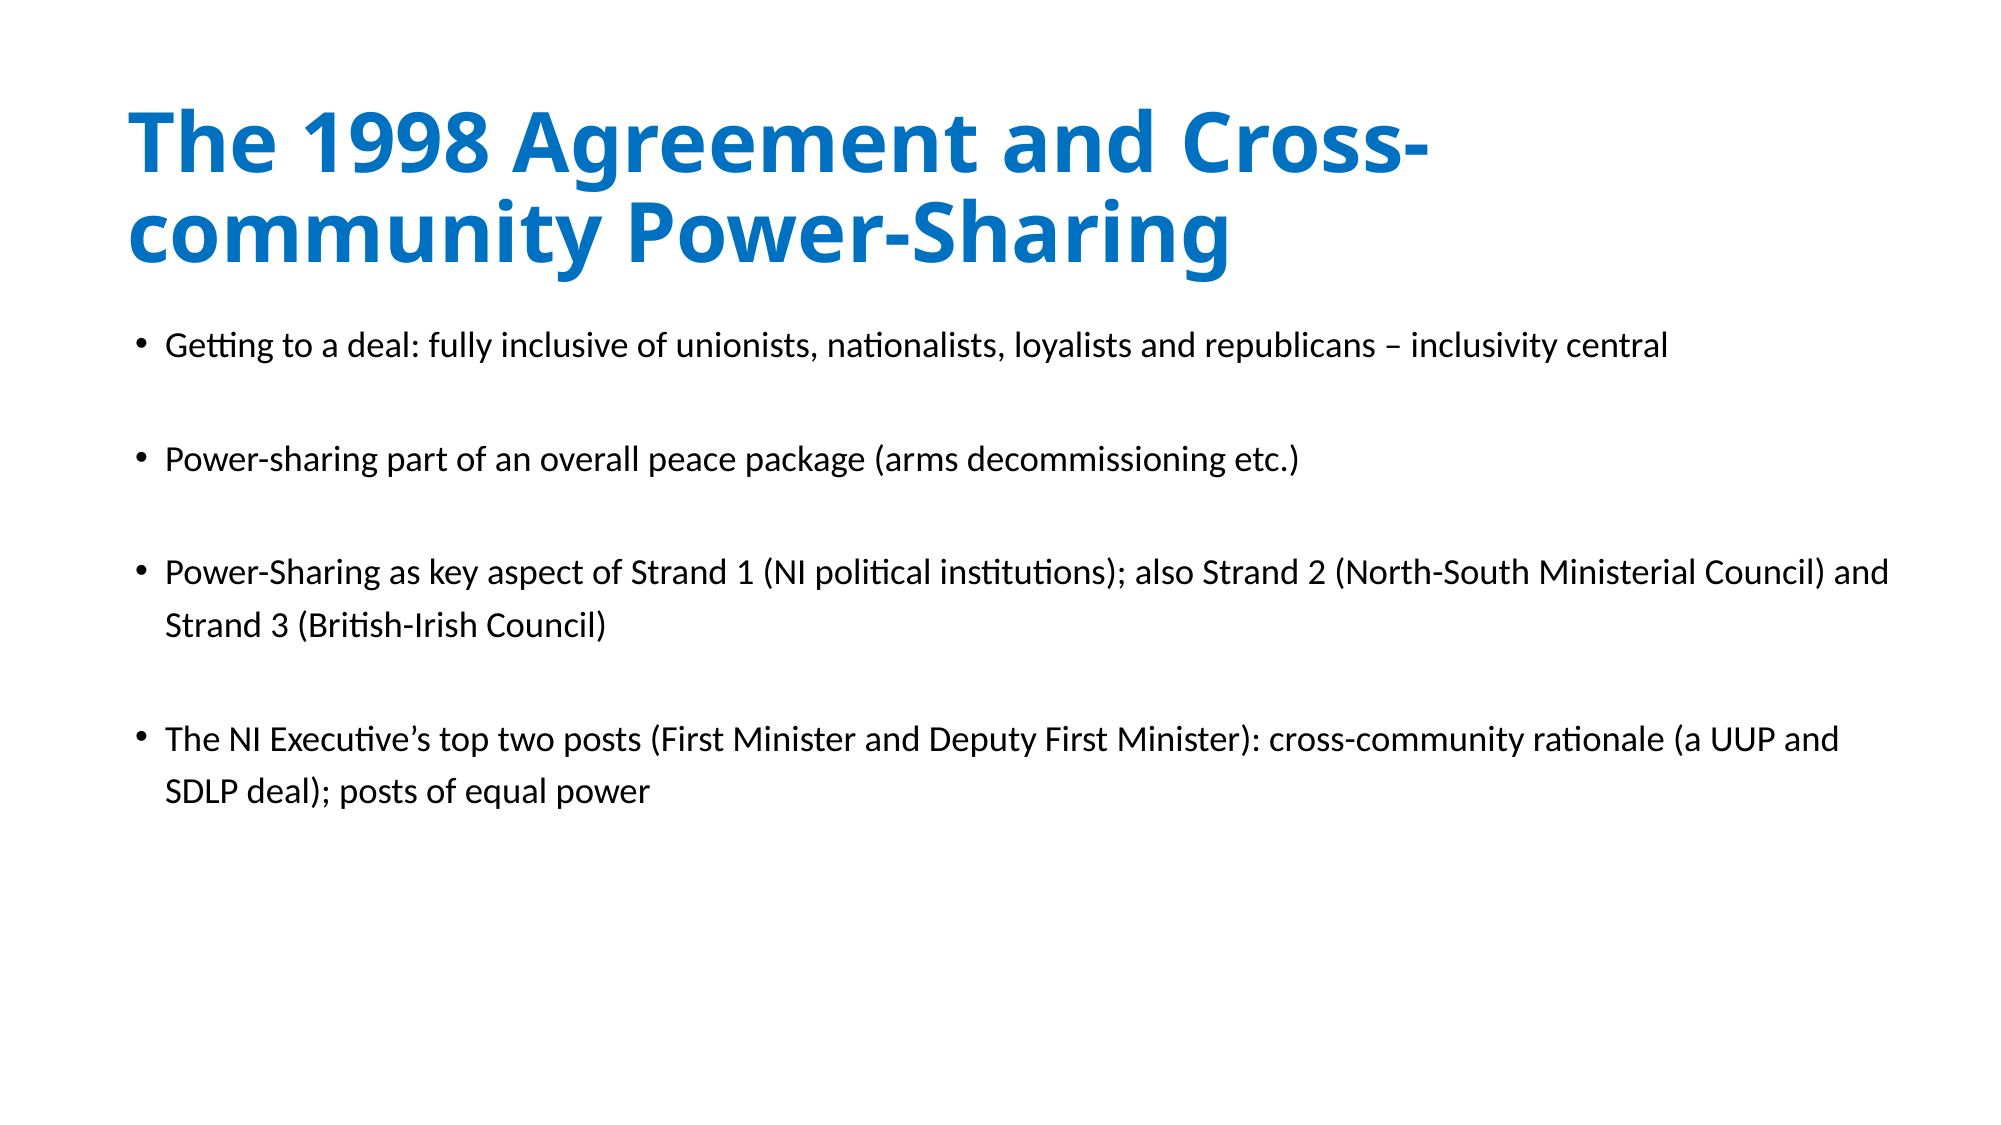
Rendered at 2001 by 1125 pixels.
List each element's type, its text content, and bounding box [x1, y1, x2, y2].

list Getting to a deal: fully inclusive of unionists, nationalists, loyalists and republicans – inclusivity central Power-sharing part of an overall peace package (arms decommissioning etc.) Power-Sharing as key aspect of Strand 1 (NI political institutions); also Strand 2 (North-South Ministerial Council) and Strand 3 (British-Irish Council) The NI Executive’s top two posts (First Minister and Deputy First Minister): cross-community rationale (a UUP and SDLP deal); posts of equal power [120, 283, 1914, 958]
title The 1998 Agreement and Cross-community Power-Sharing [112, 78, 1922, 303]
